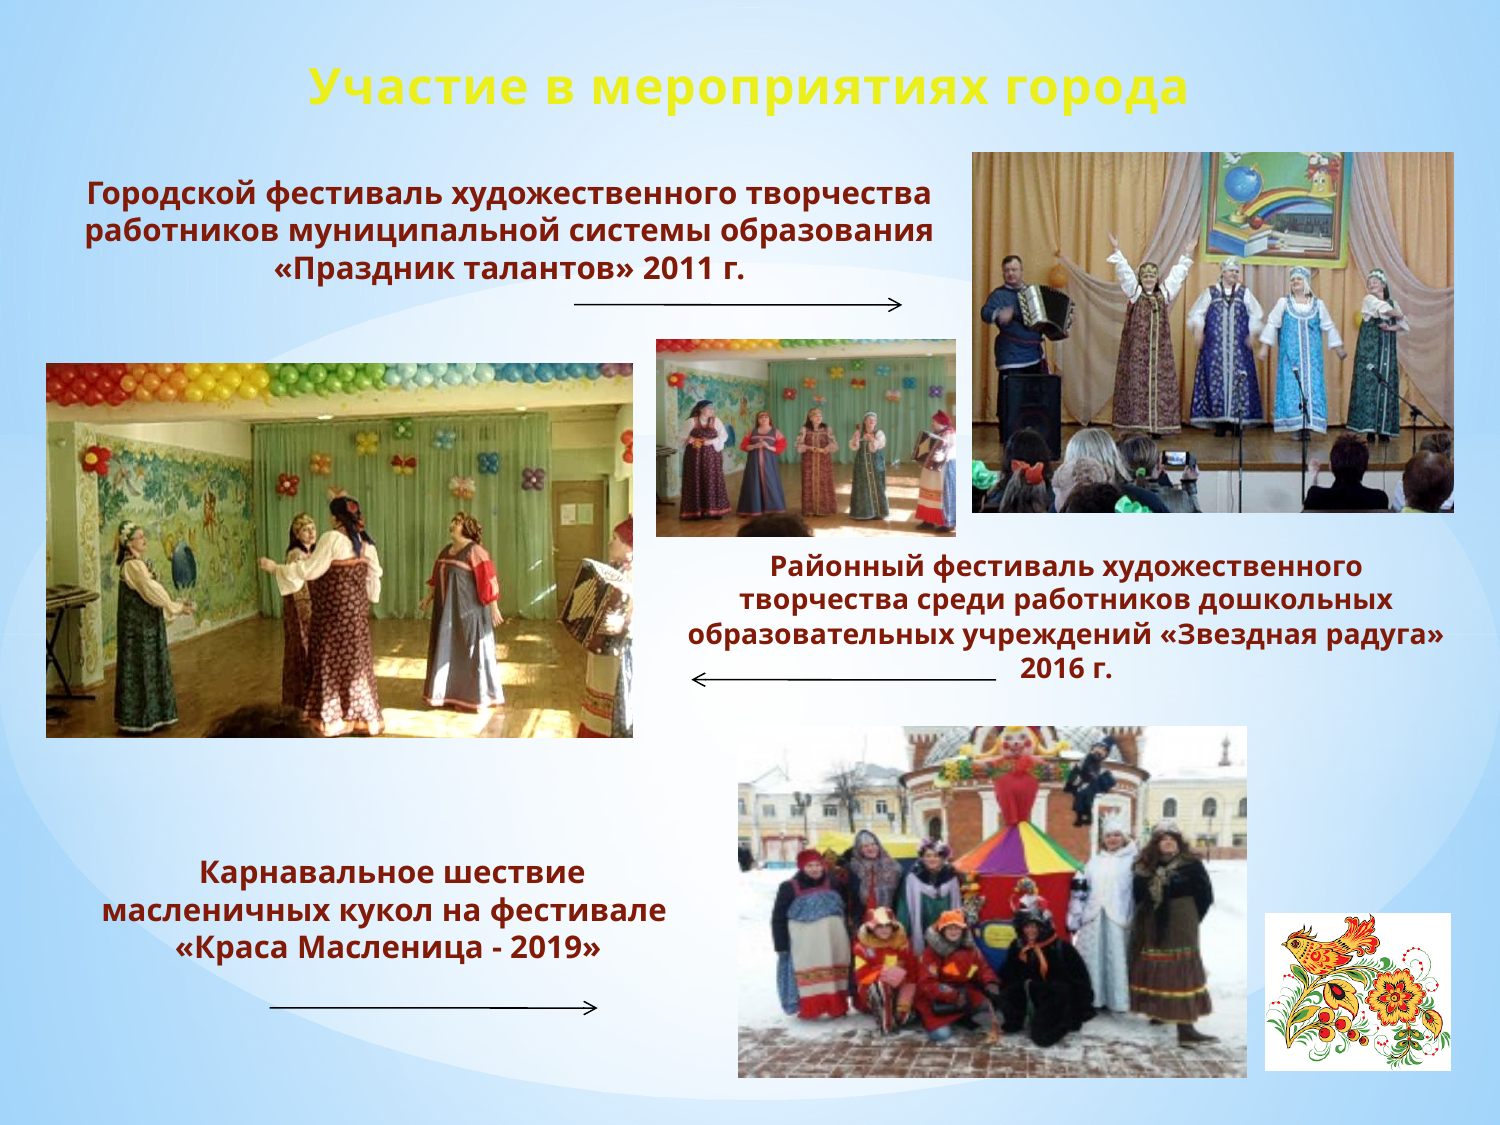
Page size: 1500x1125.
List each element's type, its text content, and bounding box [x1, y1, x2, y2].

text_box Городской фестиваль художественного творчества работников муниципальной системы образования «Праздник талантов» 2011 г. [58, 140, 961, 293]
picture [1265, 913, 1451, 1071]
picture [46, 362, 633, 738]
picture [738, 726, 1247, 1079]
text_box Карнавальное шествие масленичных кукол на фестивале «Краса Масленица - 2019» [70, 808, 715, 973]
text_box Районный фестиваль художественного творчества среди работников дошкольных образовательных учреждений «Звездная радуга» 2016 г. [667, 538, 1465, 692]
picture [655, 339, 956, 537]
text_box Участие в мероприятиях города [46, 46, 1454, 122]
picture [972, 152, 1454, 513]
